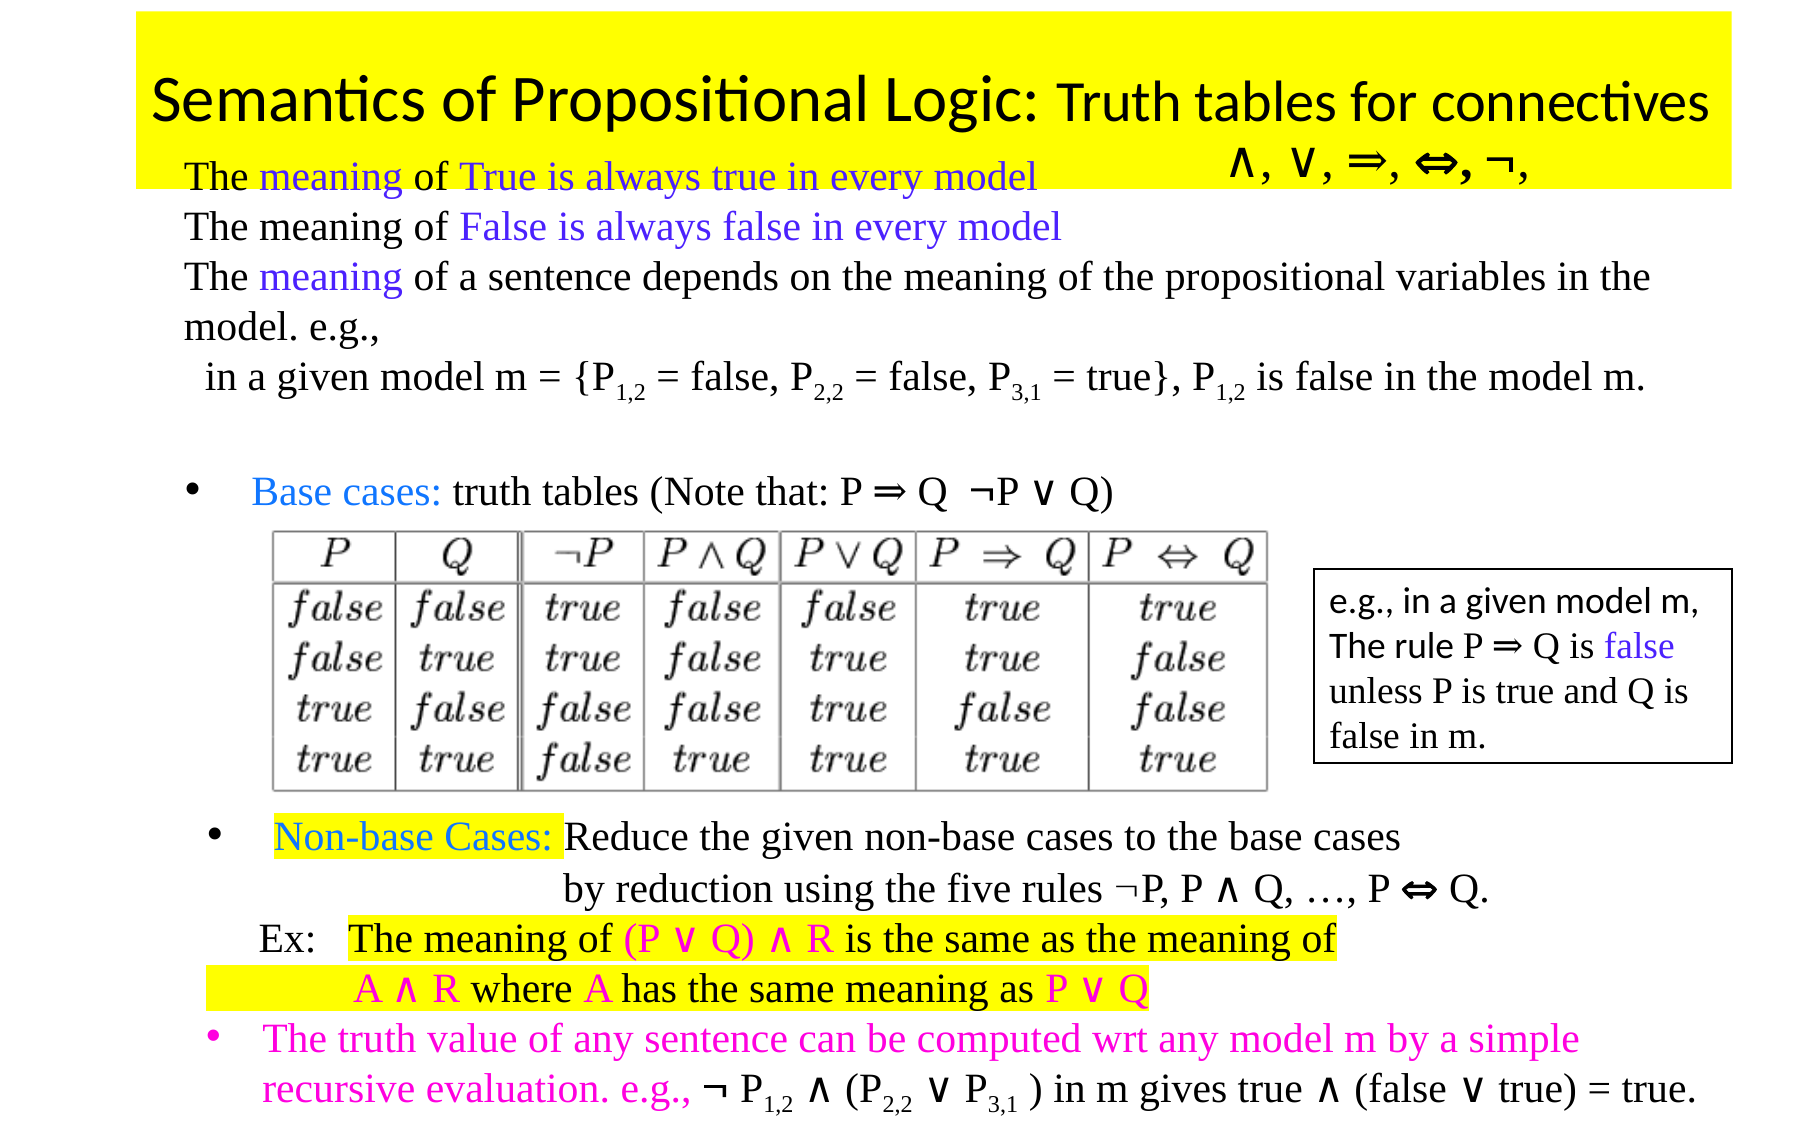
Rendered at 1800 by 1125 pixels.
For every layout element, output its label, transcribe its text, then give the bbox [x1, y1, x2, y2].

text_box ∧, ∨, ⇒, , , [1208, 120, 1551, 196]
text_box • Non-base Cases: Reduce the given non-base cases to the base cases by reduction using the five rules P, P ∧ Q, …, P  Q. Ex: The meaning of (P ∨ Q) ∧ R is the same as the meaning of A ∧ R where A has the same meaning as P ∨ Q The truth value of any sentence can be computed wrt any model m by a simple recursive evaluation. e.g.,  P1,2 ∧ (P2,2 ∨ P3,1 ) in m gives true ∧ (false ∨ true) = true. [191, 792, 1722, 1125]
text_box e.g., in a given model m, The rule P ⇒ Q is false unless P is true and Q is false in m. [1313, 568, 1733, 764]
title Semantics of Propositional Logic: Truth tables for connectives [136, 11, 1732, 189]
picture [263, 523, 1272, 798]
